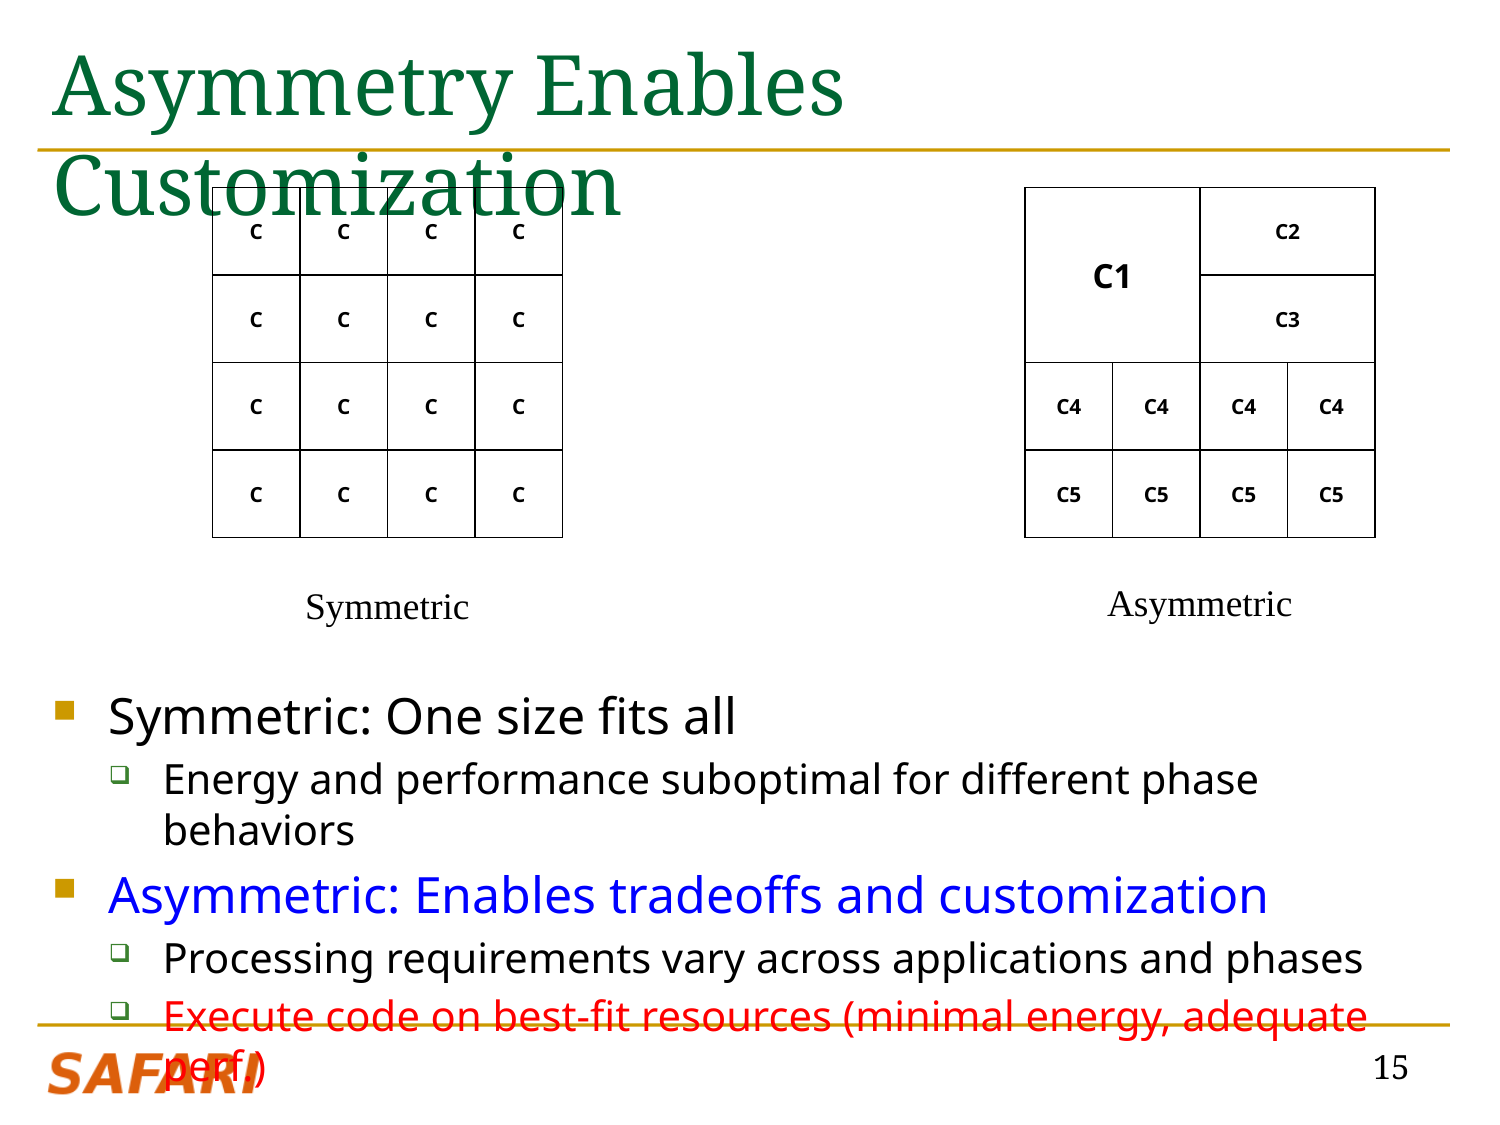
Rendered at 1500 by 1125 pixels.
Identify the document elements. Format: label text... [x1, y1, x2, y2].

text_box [1024, 187, 1376, 633]
slide_number 15 [1074, 1023, 1426, 1100]
picture [46, 1042, 268, 1107]
list Symmetric: One size fits all Energy and performance suboptimal for different phase behaviors Asymmetric: Enables tradeoffs and customization Processing requirements vary across applications and phases Execute code on best-fit resources (minimal energy, adequate perf.) [37, 187, 1451, 988]
title Asymmetry Enables Customization [37, 24, 1451, 150]
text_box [212, 187, 563, 636]
